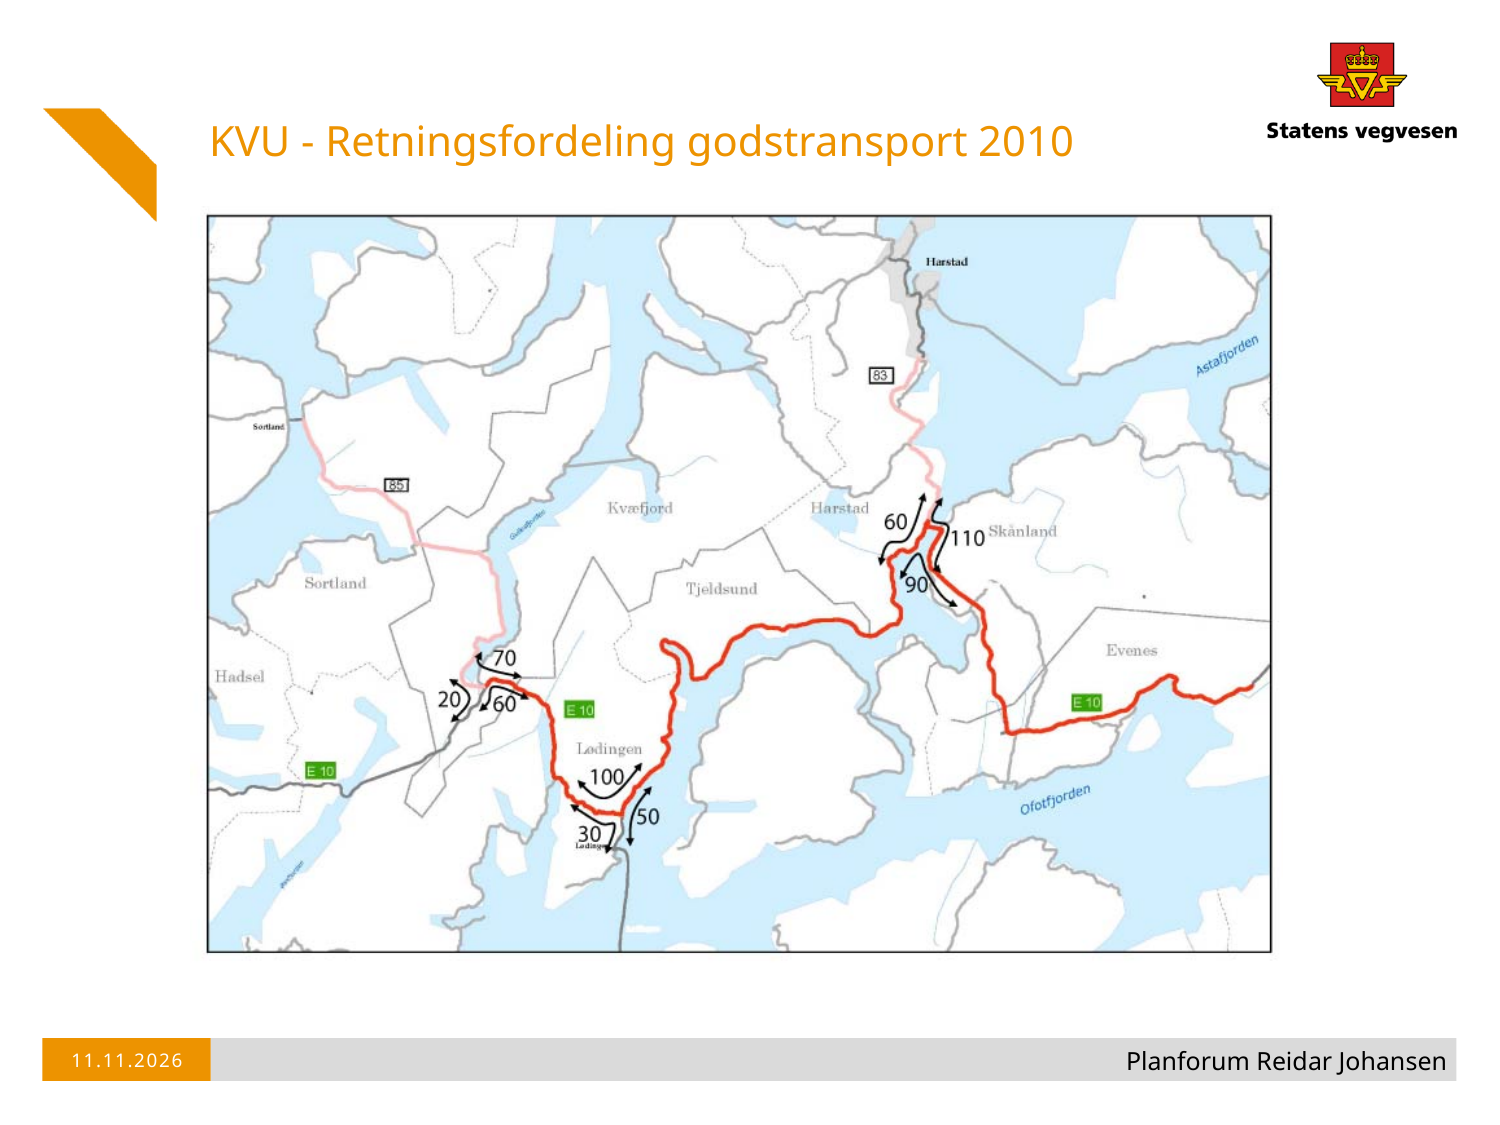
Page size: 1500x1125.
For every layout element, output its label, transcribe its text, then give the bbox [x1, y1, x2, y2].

picture [189, 195, 1283, 967]
footer Planforum Reidar Johansen [258, 1045, 1448, 1074]
picture [0, 0, 167, 230]
list KVU - Retningsfordeling godstransport 2010 [209, 114, 1143, 173]
picture [1252, 0, 1500, 145]
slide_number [42, 1047, 211, 1076]
